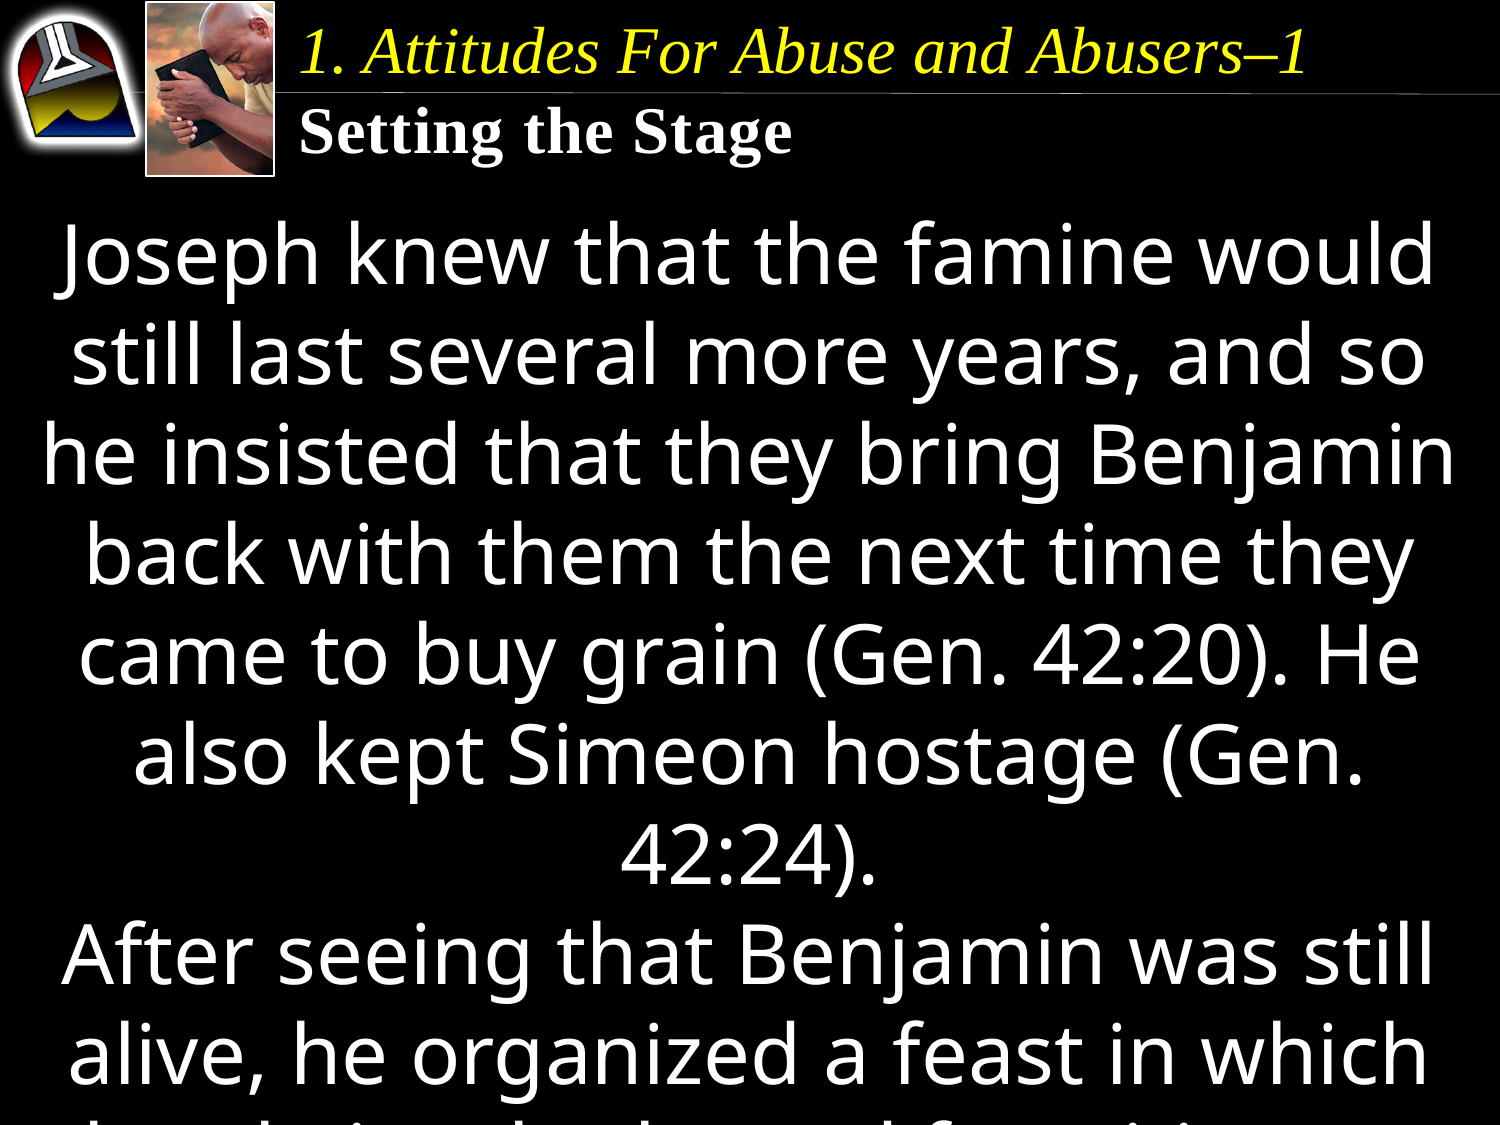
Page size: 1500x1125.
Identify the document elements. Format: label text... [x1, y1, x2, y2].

picture [147, 3, 273, 175]
text_box 1. Attitudes For Abuse and Abusers–1 Setting the Stage [277, 0, 1500, 175]
text_box Joseph knew that the famine would still last several more years, and so he insisted that they bring Benjamin back with them the next time they came to buy grain (Gen. 42:20). He also kept Simeon hostage (Gen. 42:24). After seeing that Benjamin was still alive, he organized a feast in which he obviously showed favoritism to [0, 193, 1500, 1125]
picture [0, 0, 157, 159]
